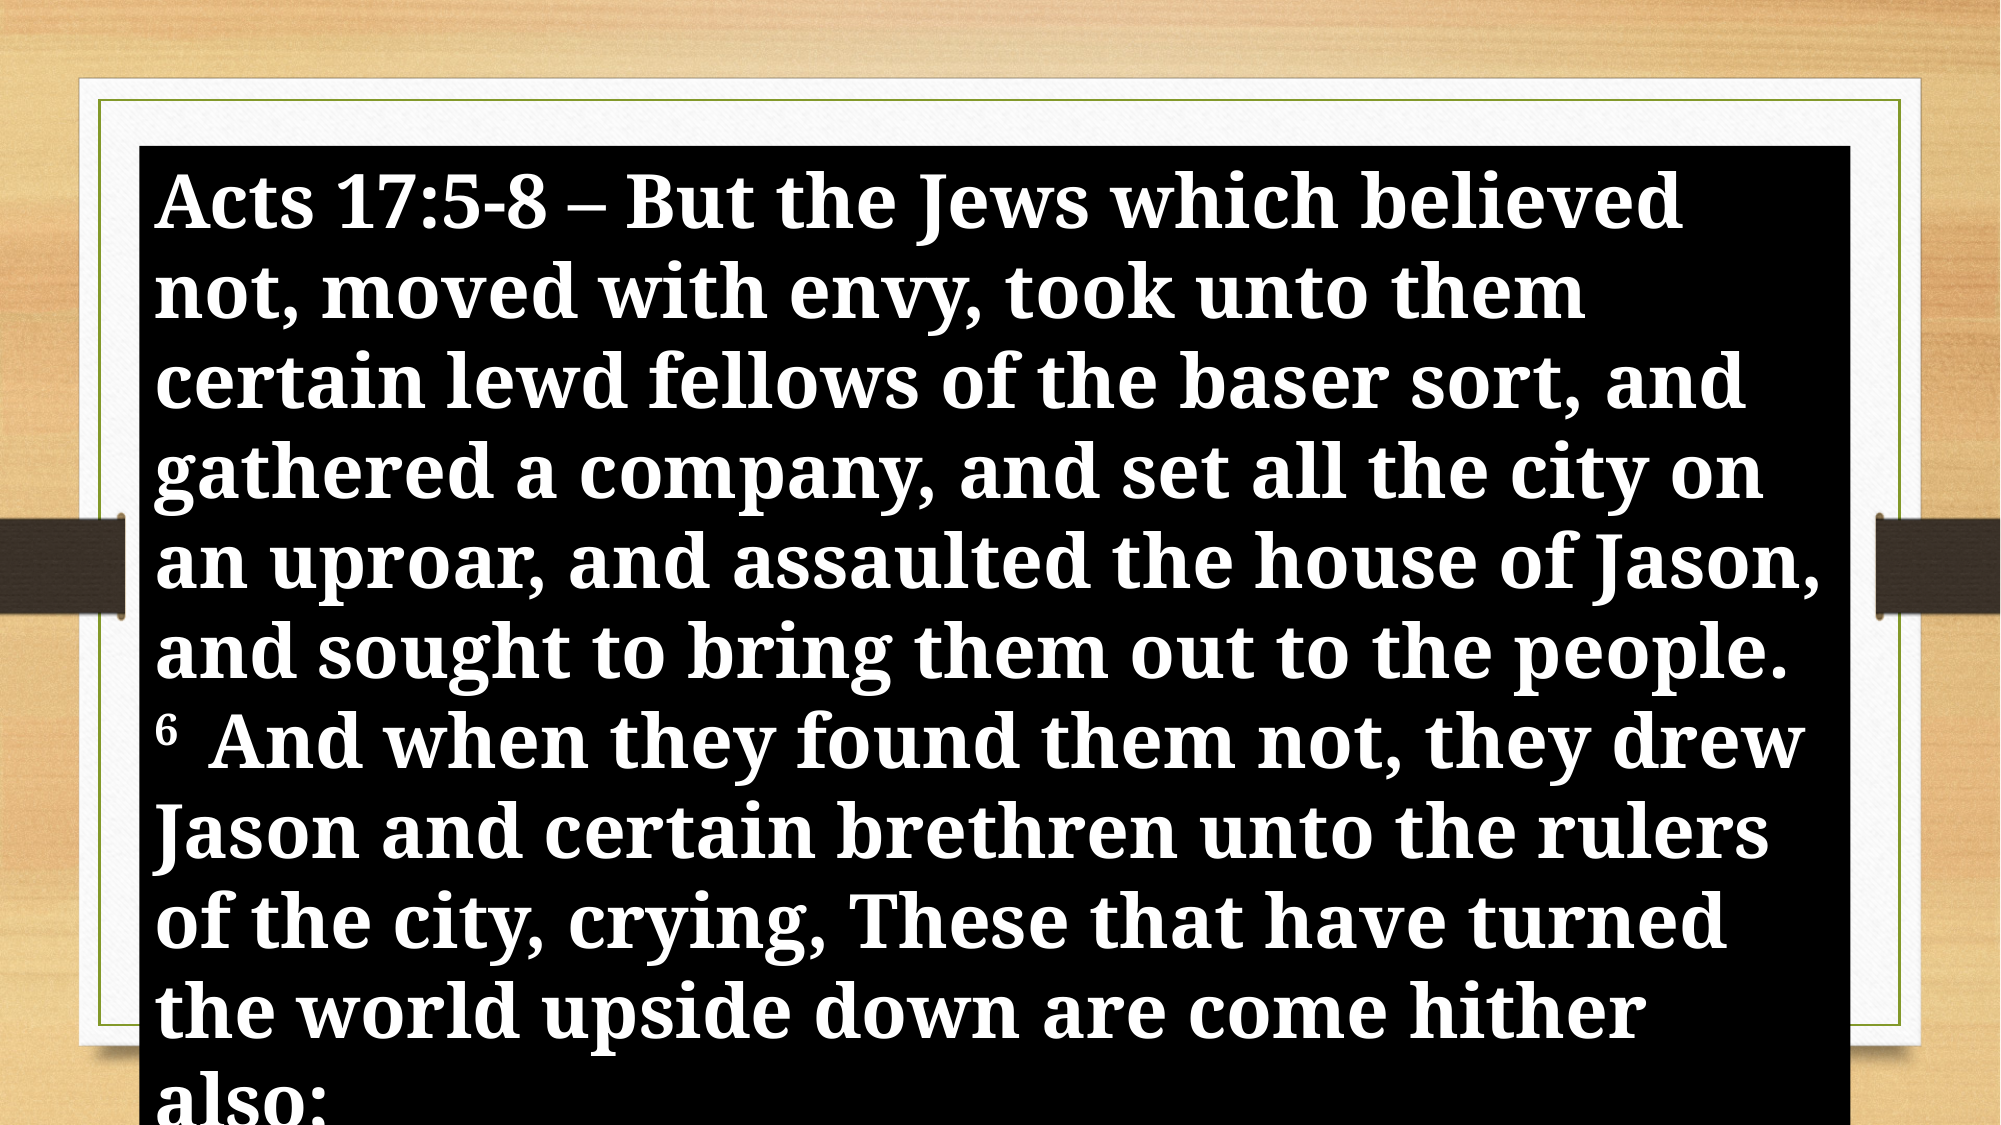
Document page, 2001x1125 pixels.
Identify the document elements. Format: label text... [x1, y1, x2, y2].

text_box Acts 17:5-8 – But the Jews which believed not, moved with envy, took unto them certain lewd fellows of the baser sort, and gathered a company, and set all the city on an uproar, and assaulted the house of Jason, and sought to bring them out to the people. 6 And when they found them not, they drew Jason and certain brethren unto the rulers of the city, crying, These that have turned the world upside down are come hither also; [139, 145, 1851, 1125]
picture [0, 0, 2001, 1125]
